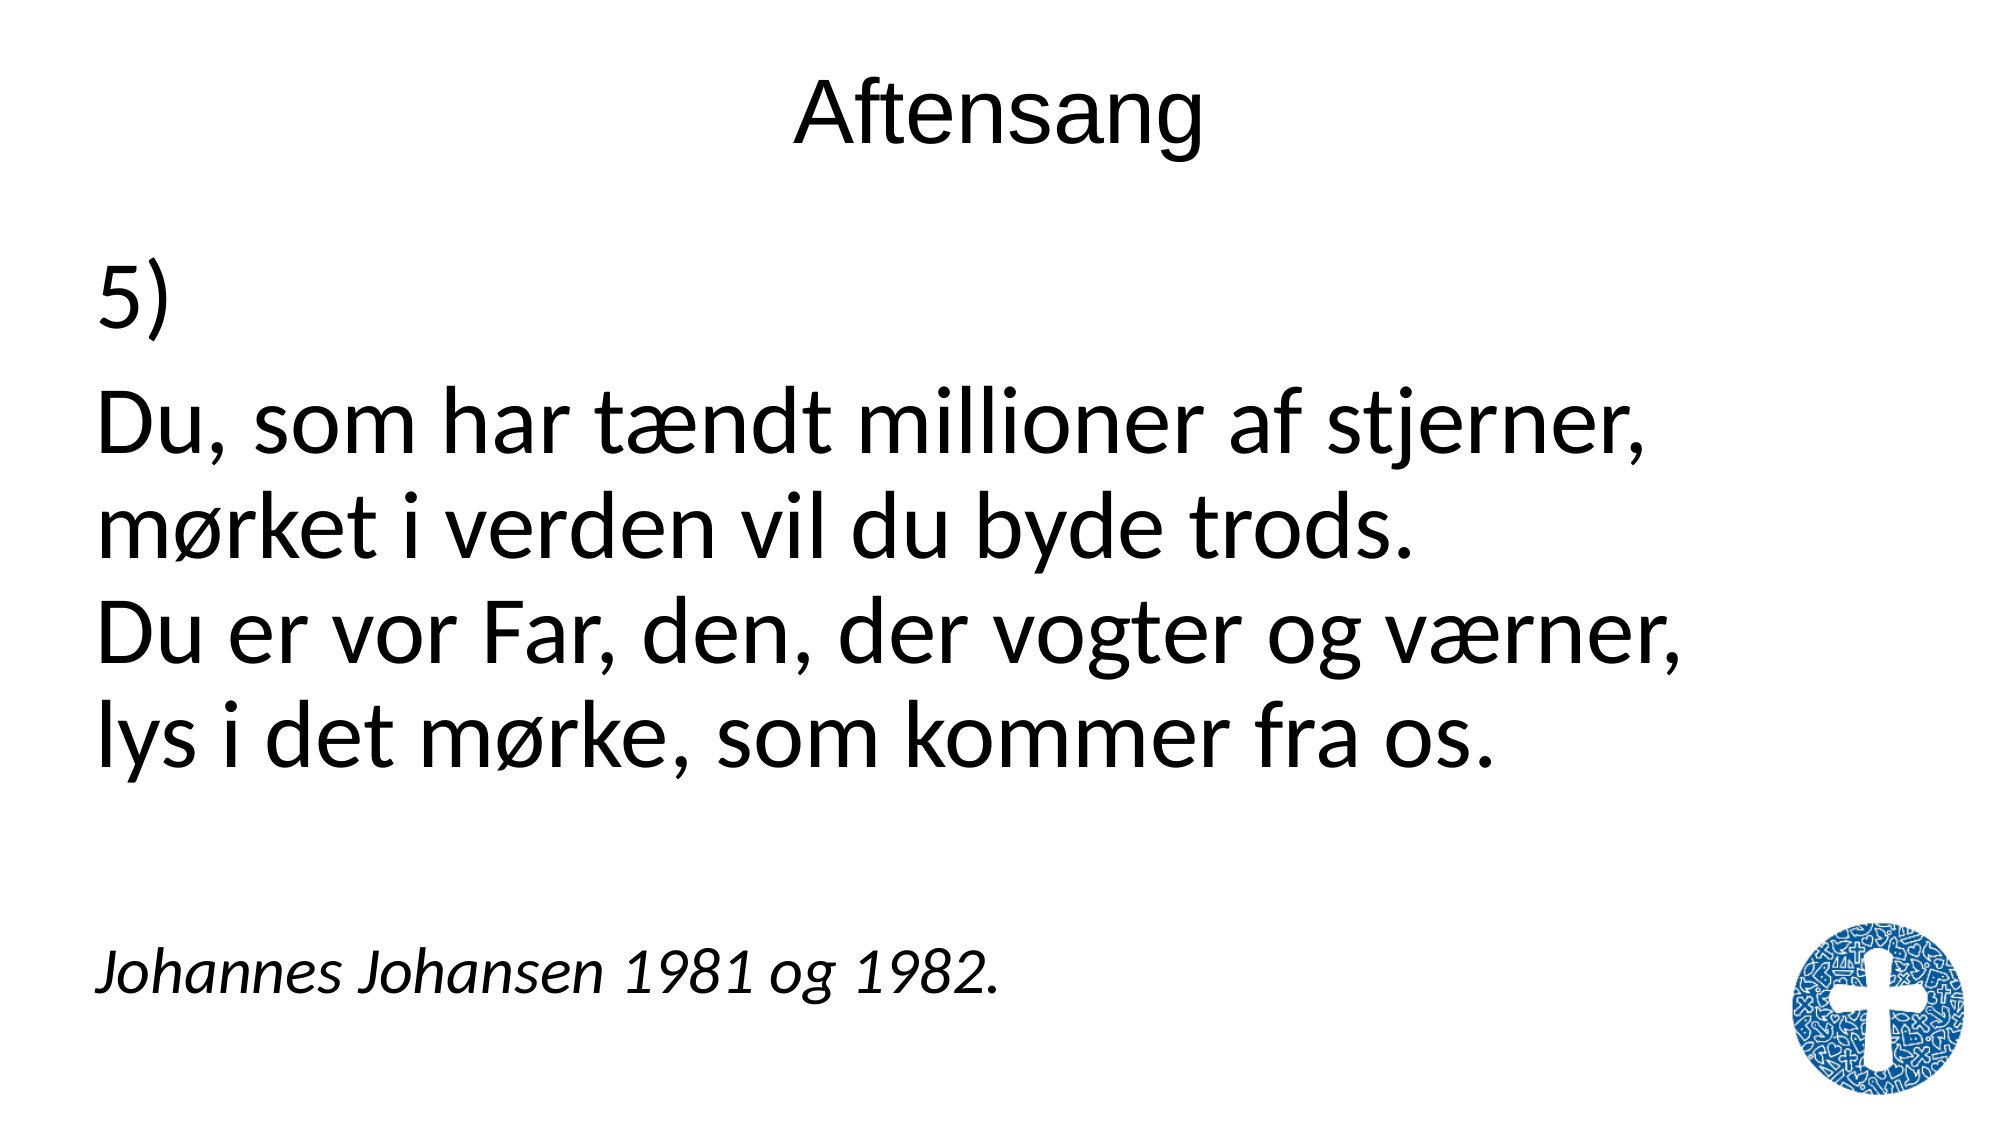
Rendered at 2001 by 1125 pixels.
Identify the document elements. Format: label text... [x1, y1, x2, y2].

title Aftensang [137, 19, 1863, 209]
list 5) Du, som har tændt millioner af stjerner, mørket i verden vil du byde trods. Du er vor Far, den, der vogter og værner, lys i det mørke, som kommer fra os. Johannes Johansen 1981 og 1982. [80, 237, 1863, 1018]
picture [1752, 884, 2000, 1125]
